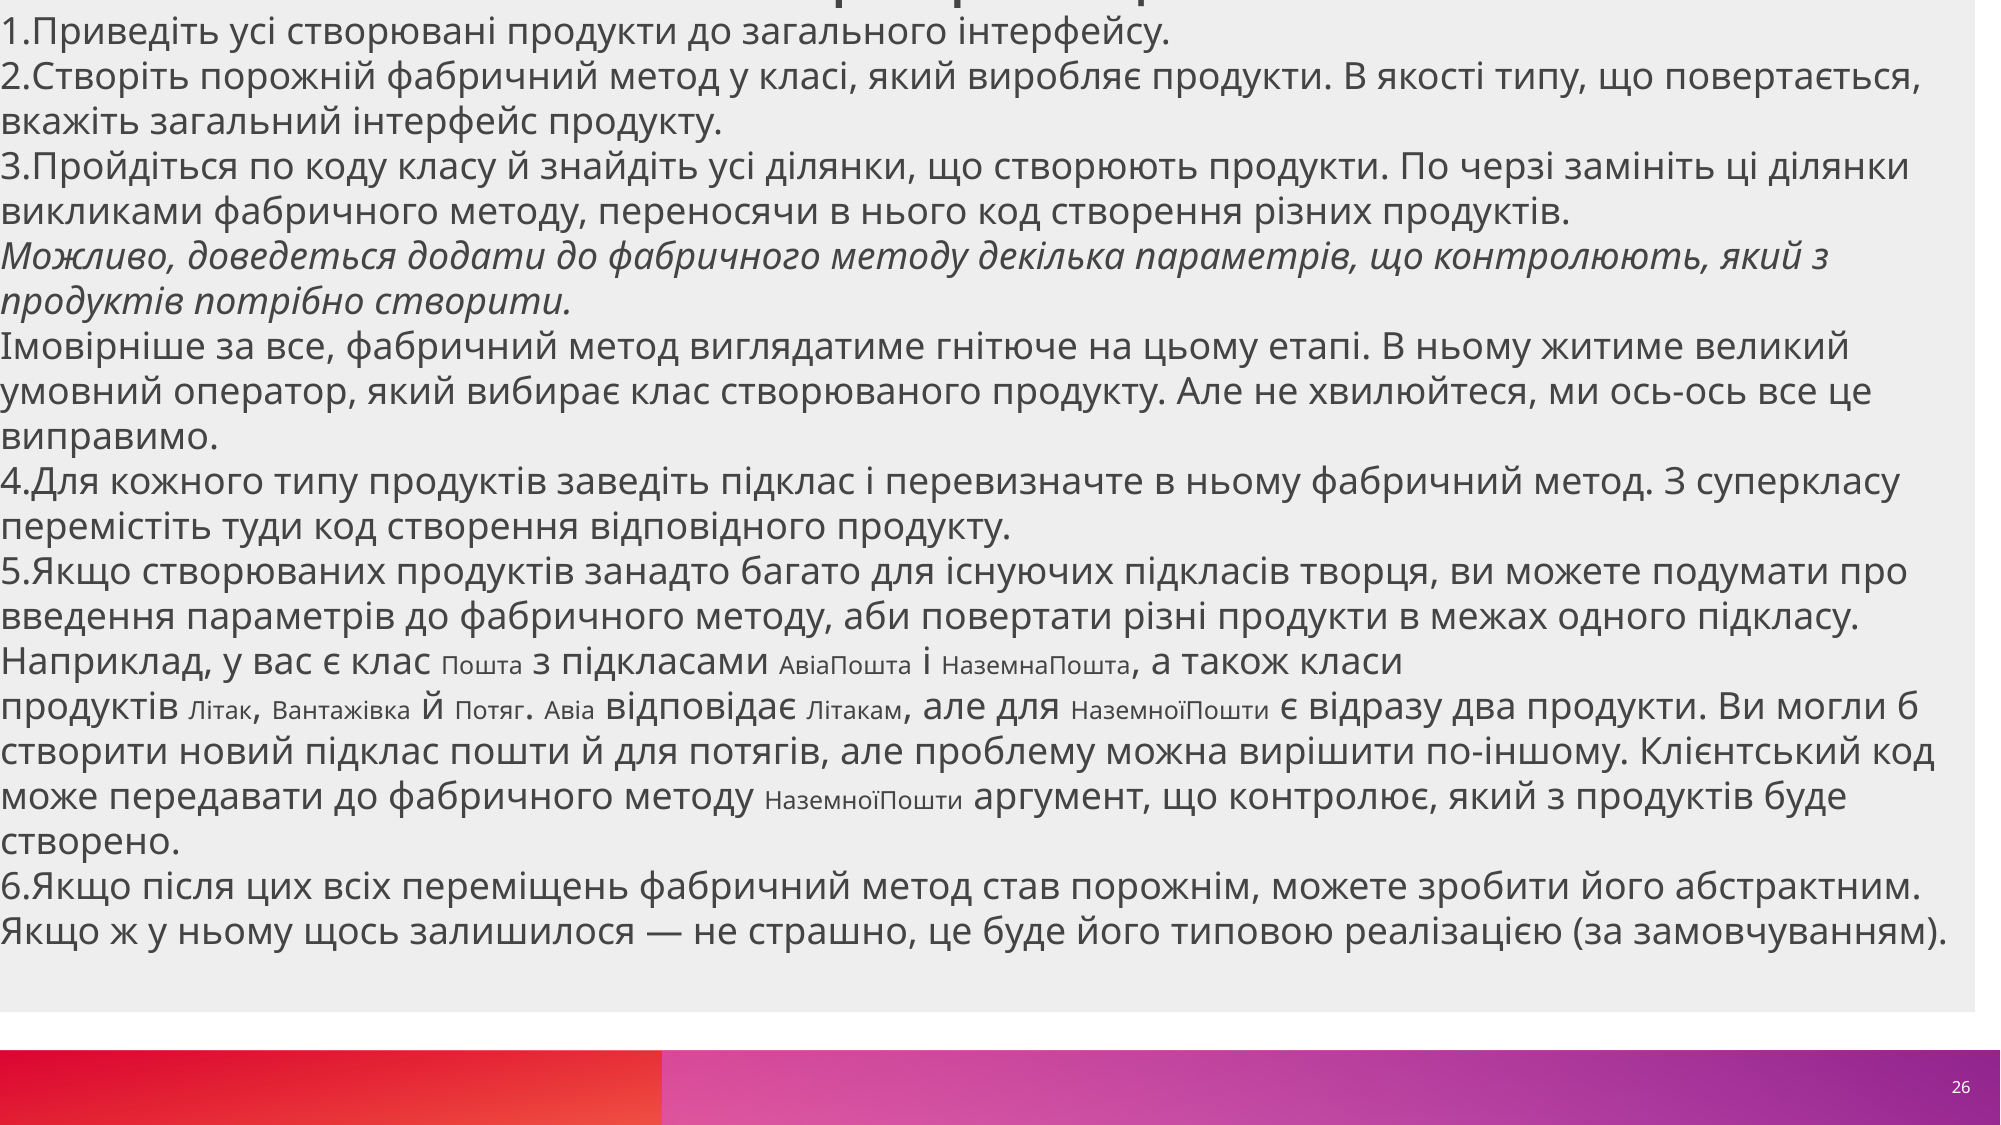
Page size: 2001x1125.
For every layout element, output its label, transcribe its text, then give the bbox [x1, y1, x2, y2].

text_box Кроки реалізації Приведіть усі створювані продукти до загального інтерфейсу. Створіть порожній фабричний метод у класі, який виробляє продукти. В якості типу, що повертається, вкажіть загальний інтерфейс продукту. Пройдіться по коду класу й знайдіть усі ділянки, що створюють продукти. По черзі замініть ці ділянки викликами фабричного методу, переносячи в нього код створення різних продуктів. Можливо, доведеться додати до фабричного методу декілька параметрів, що контролюють, який з продуктів потрібно створити. Імовірніше за все, фабричний метод виглядатиме гнітюче на цьому етапі. В ньому житиме великий умовний оператор, який вибирає клас створюваного продукту. Але не хвилюйтеся, ми ось-ось все це виправимо. Для кожного типу продуктів заведіть підклас і перевизначте в ньому фабричний метод. З суперкласу перемістіть туди код створення відповідного продукту. Якщо створюваних продуктів занадто багато для існуючих підкласів творця, ви можете подумати про введення параметрів до фабричного методу, аби повертати різні продукти в межах одного підкласу. Наприклад, у вас є клас Пошта з підкласами АвіаПошта і НаземнаПошта, а також класи продуктів Літак, Вантажівка й Потяг. Авіа відповідає Літакам, але для НаземноїПошти є відразу два продукти. Ви могли б створити новий підклас пошти й для потягів, але проблему можна вирішити по-іншому. Клієнтський код може передавати до фабричного методу НаземноїПошти аргумент, що контролює, який з продуктів буде створено. Якщо після цих всіх переміщень фабричний метод став порожнім, можете зробити його абстрактним. Якщо ж у ньому щось залишилося — не страшно, це буде його типовою реалізацією (за замовчуванням). [0, 0, 1975, 1013]
slide_number 26 [1913, 1051, 1986, 1125]
